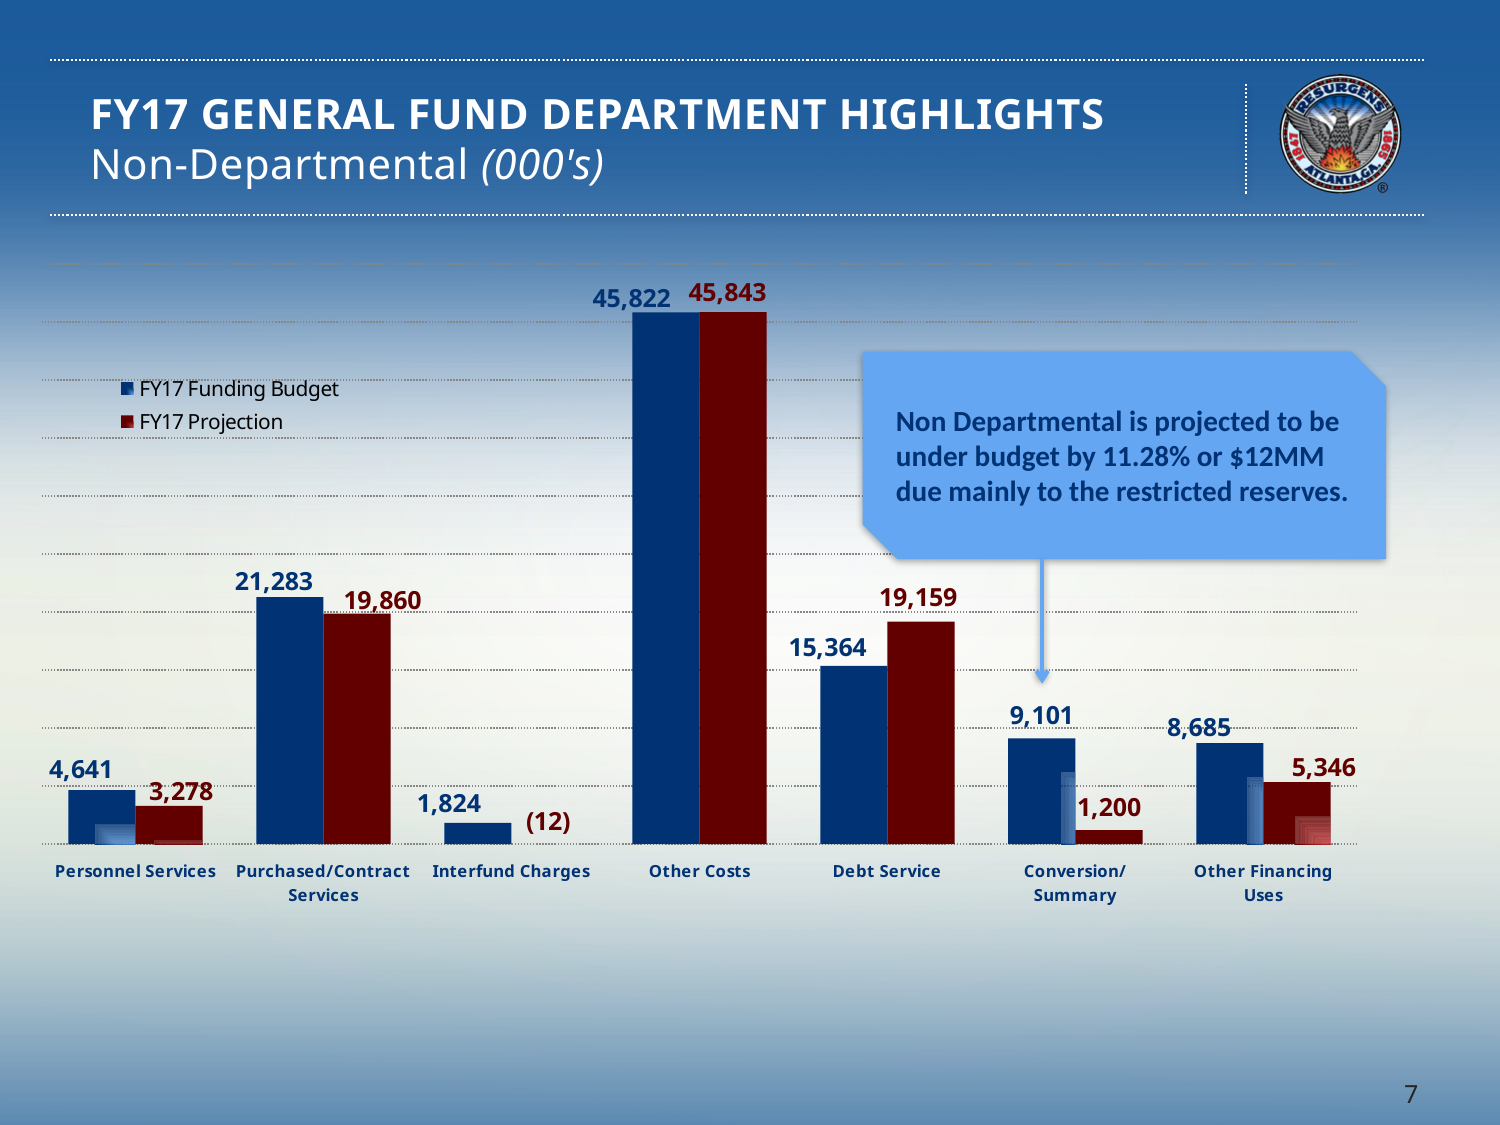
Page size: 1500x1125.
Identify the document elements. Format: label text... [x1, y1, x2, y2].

picture [0, 0, 1500, 261]
chart [0, 261, 1500, 1125]
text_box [862, 351, 1387, 560]
title FY17 GENERAL FUND DEPARTMENT HIGHLIGHTS Non-Departmental (000's) [75, 60, 1210, 216]
